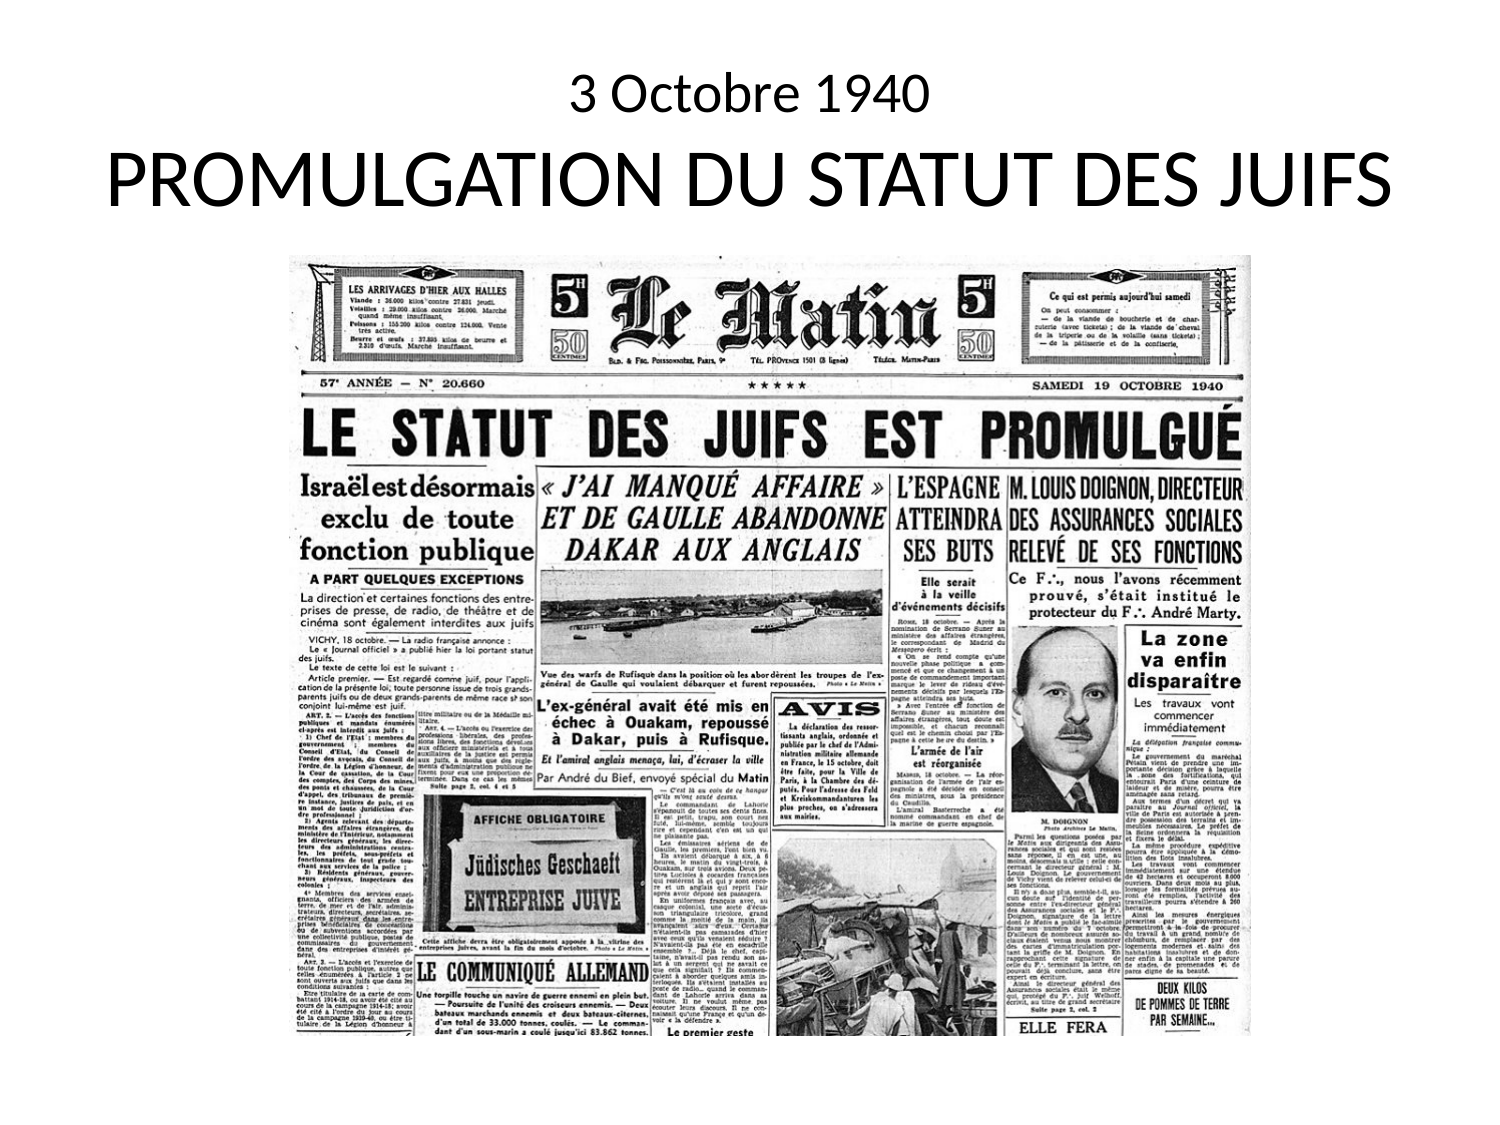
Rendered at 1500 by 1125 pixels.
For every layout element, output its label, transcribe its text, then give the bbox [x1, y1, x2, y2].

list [289, 255, 1251, 1036]
title 3 Octobre 1940 promulgation du statut des juifs [75, 45, 1425, 233]
